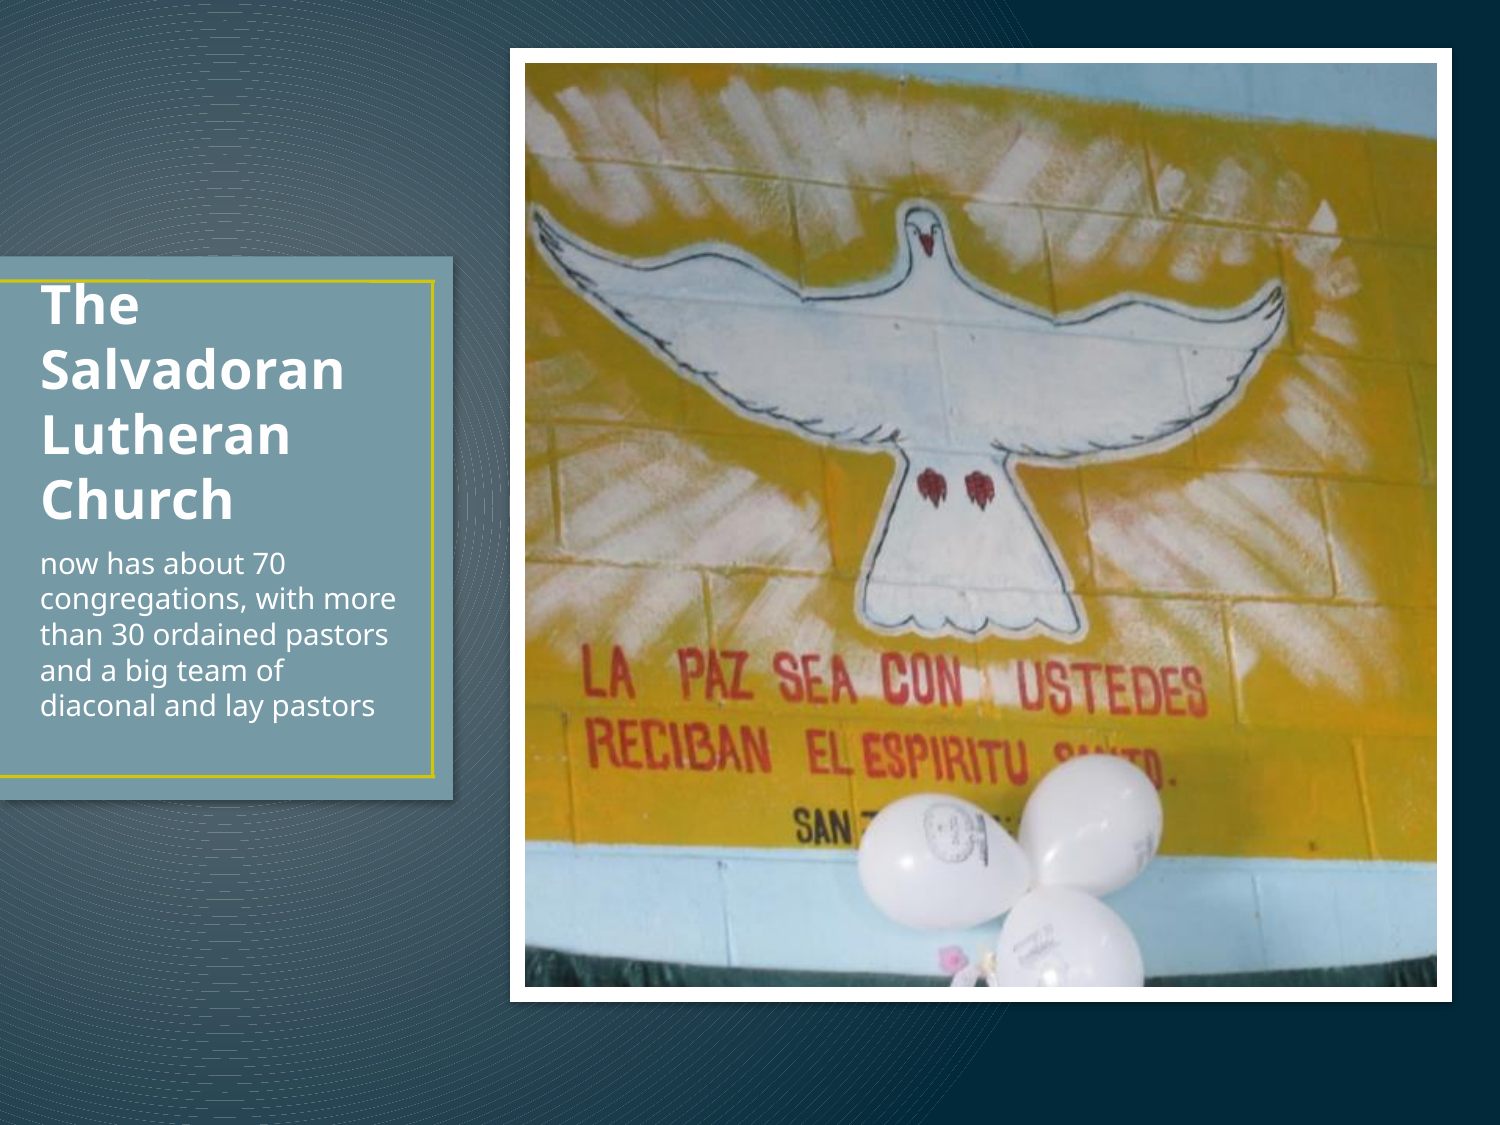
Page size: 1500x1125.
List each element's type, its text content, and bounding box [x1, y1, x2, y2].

list now has about 70 congregations, with more than 30 ordained pastors and a big team of diaconal and lay pastors [24, 537, 415, 763]
picture [524, 62, 1438, 988]
title The Salvadoran Lutheran Church [25, 312, 416, 538]
